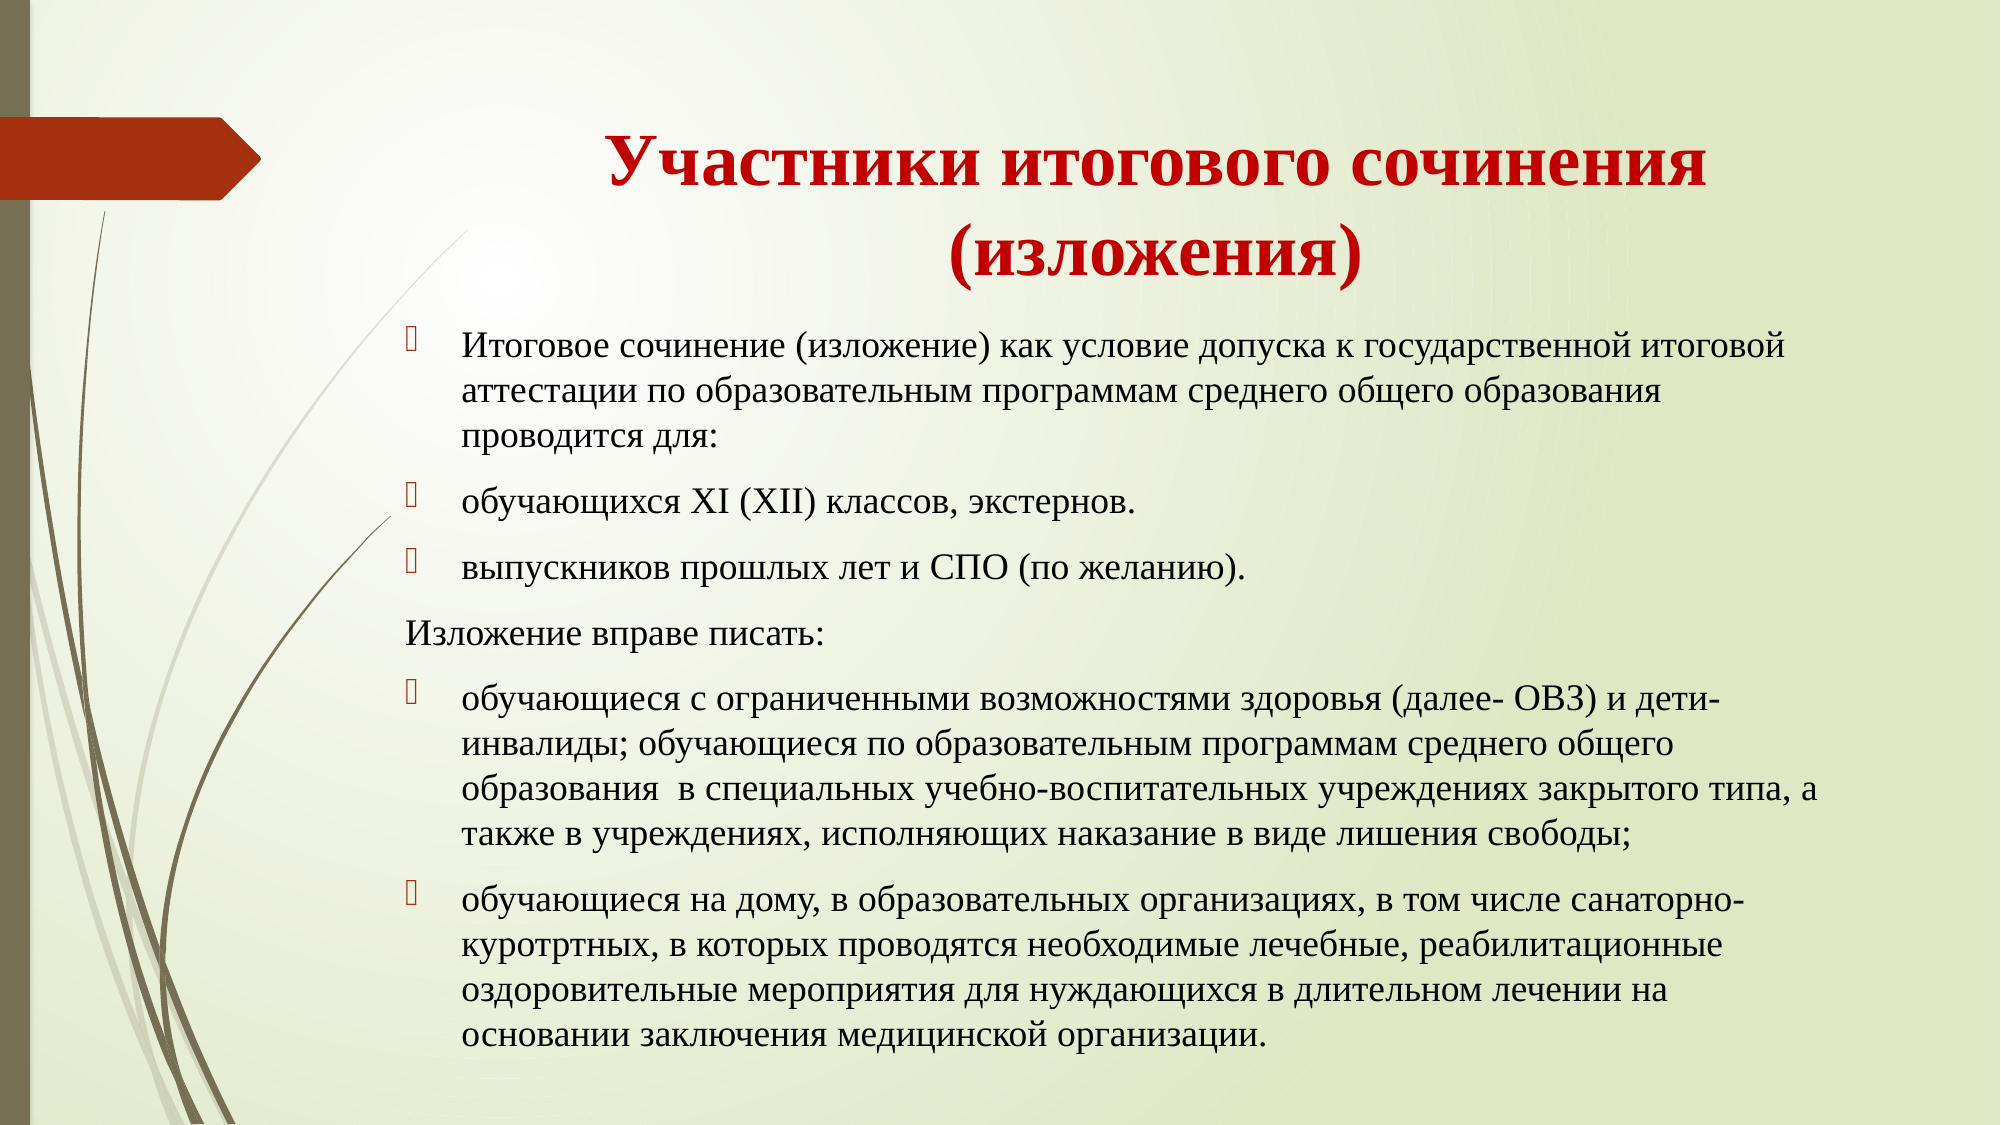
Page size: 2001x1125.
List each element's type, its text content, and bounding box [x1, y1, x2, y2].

title Участники итогового сочинения (изложения) [425, 102, 1888, 313]
list Итоговое сочинение (изложение) как условие допуска к государственной итоговой аттестации по образовательным программам среднего общего образования проводится для: обучающихся XI (XII) классов, экстернов. выпускников прошлых лет и СПО (по желанию). Изложение вправе писать: обучающиеся с ограниченными возможностями здоровья (далее- ОВЗ) и дети-инвалиды; обучающиеся по образовательным программам среднего общего образования в специальных учебно-воспитательных учреждениях закрытого типа, а также в учреждениях, исполняющих наказание в виде лишения свободы; обучающиеся на дому, в образовательных организациях, в том числе санаторно-куротртных, в которых проводятся необходимые лечебные, реабилитационные оздоровительные мероприятия для нуждающихся в длительном лечении на основании заключения медицинской организации. [390, 312, 1853, 933]
